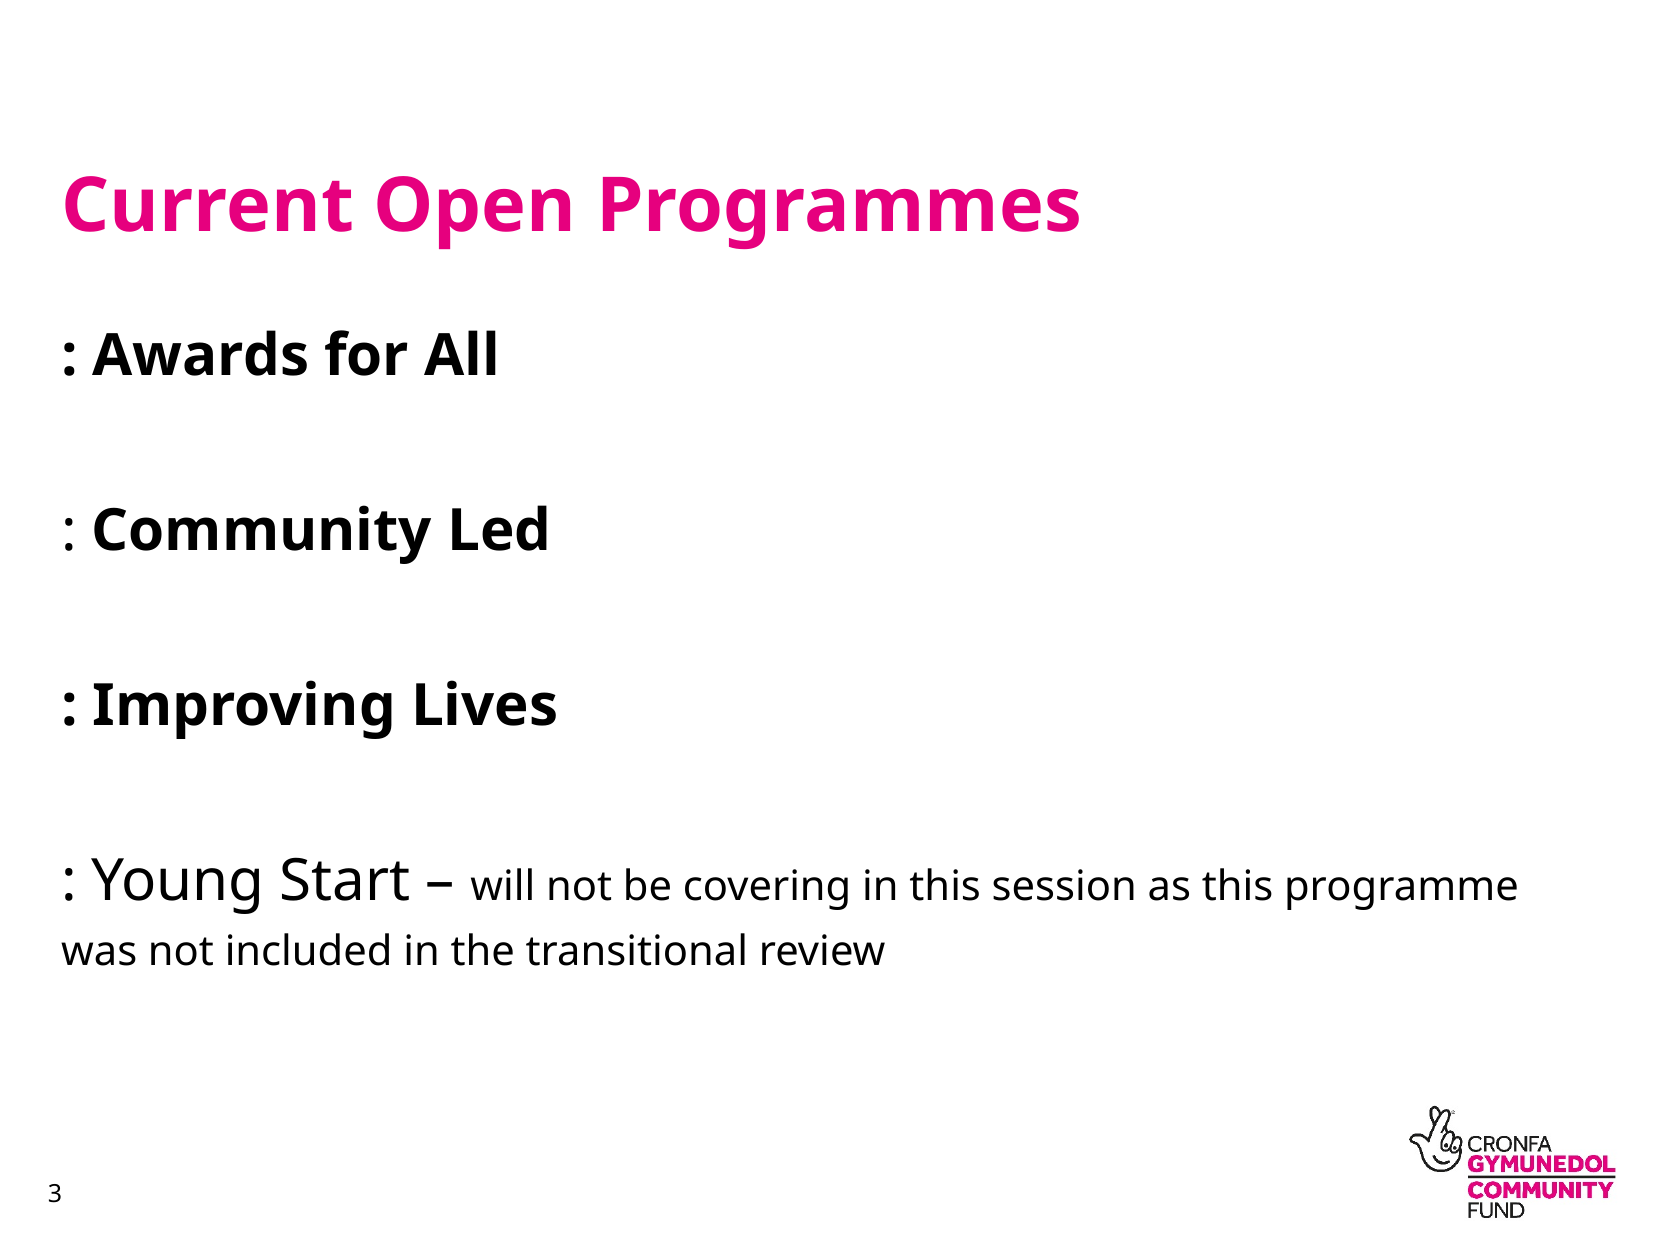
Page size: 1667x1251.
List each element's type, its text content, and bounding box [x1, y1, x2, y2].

list : Awards for All : Community Led : Improving Lives : Young Start – will not be covering in this session as this programme was not included in the transitional review [46, 292, 1591, 1146]
picture [1376, 1073, 1648, 1251]
list Current Open Programmes [46, 148, 1153, 292]
